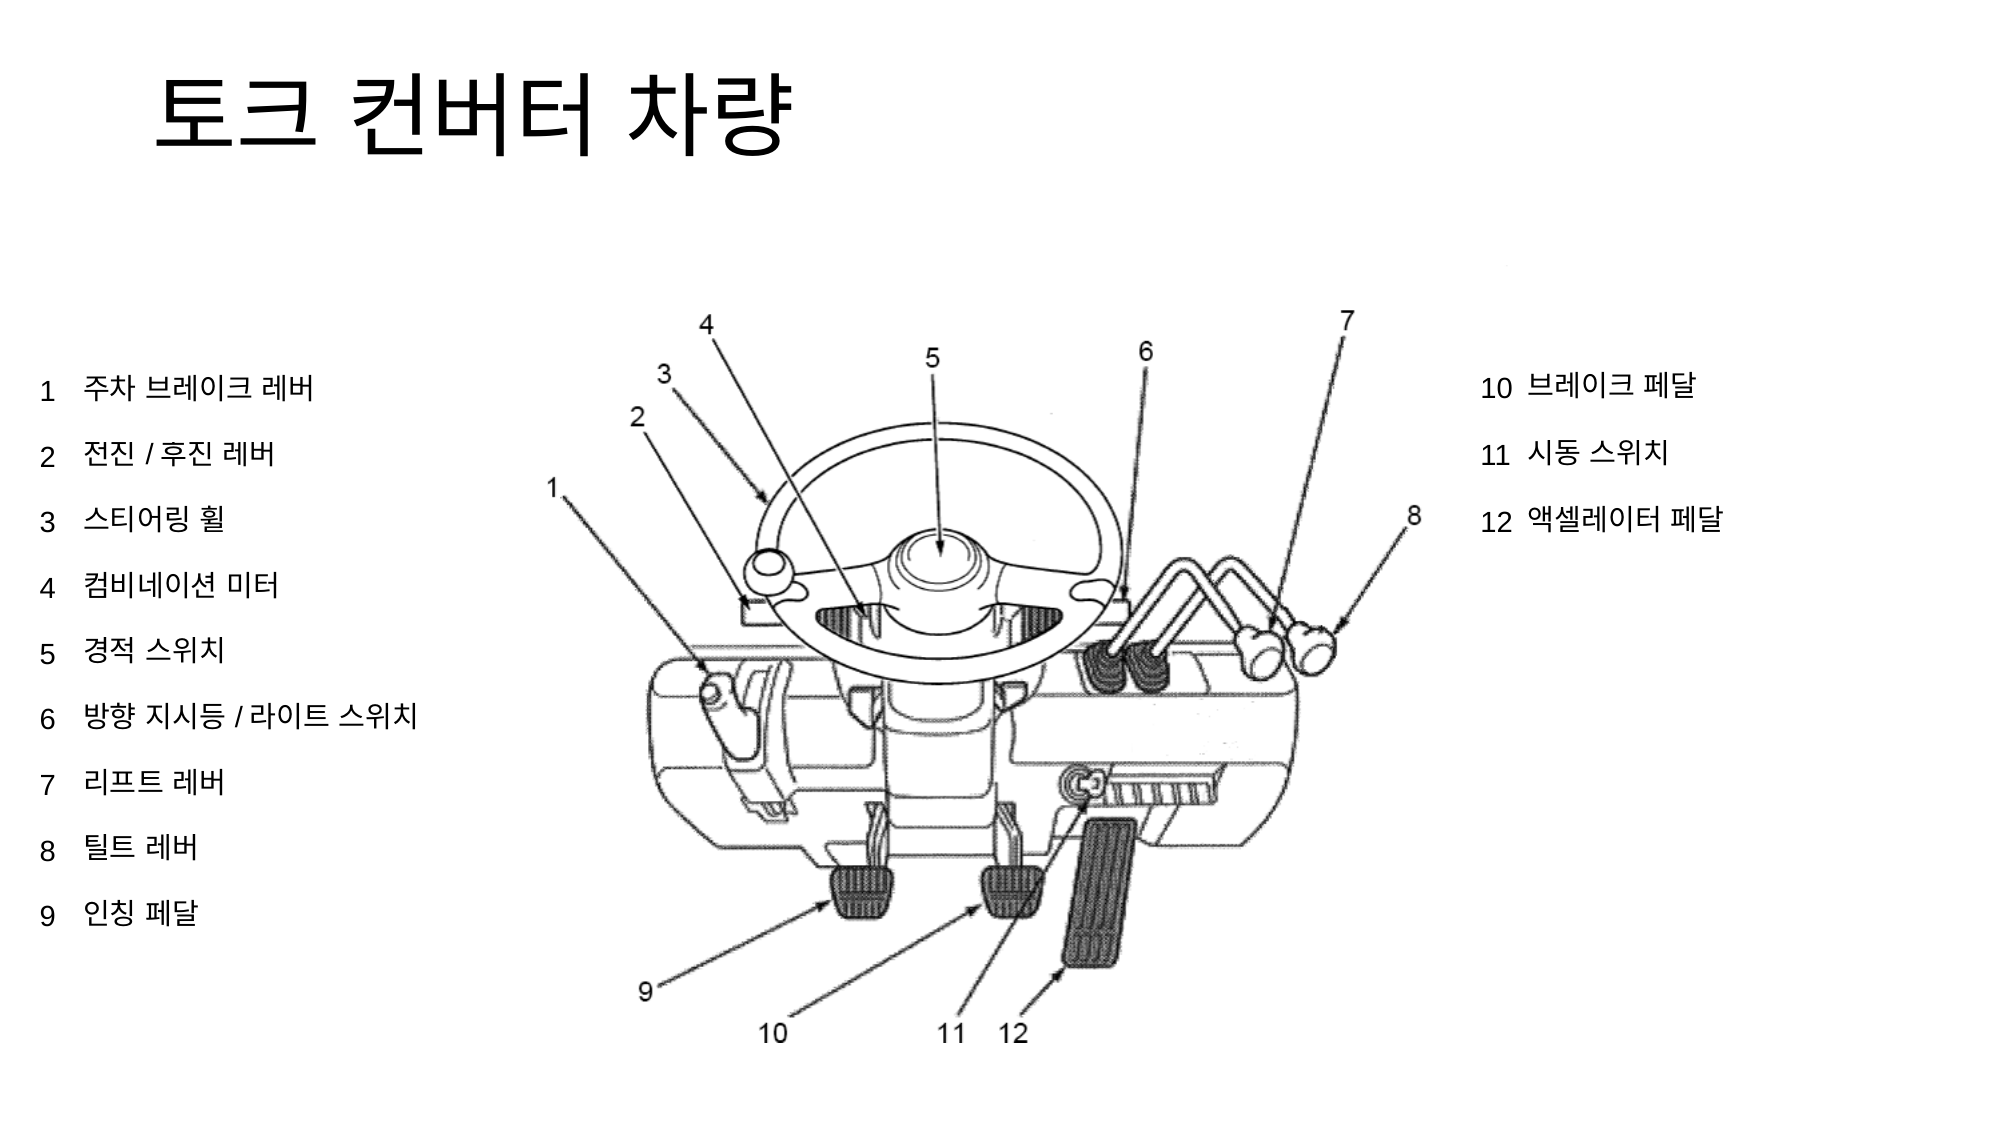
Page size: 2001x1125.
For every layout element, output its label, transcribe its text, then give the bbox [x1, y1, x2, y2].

table_cell 스티어링 휠 [70, 505, 472, 569]
table_cell 9 [39, 899, 70, 963]
table_cell 4 [39, 571, 70, 635]
table_cell 3 [39, 505, 70, 569]
table_cell 방향 지시등/라이트 스위치 [70, 702, 472, 766]
table_header 1 [39, 374, 70, 436]
table_cell 인칭 페달 [70, 899, 472, 963]
table_cell 리프트 레버 [70, 768, 472, 832]
table_cell 5 [39, 637, 70, 701]
table_cell 6 [39, 702, 70, 766]
table_cell 경적 스위치 [70, 637, 472, 701]
table_header 10 [1480, 371, 1525, 435]
table_cell 8 [39, 834, 70, 898]
table_header 브레이크 페달 [1527, 371, 1912, 435]
table_cell 시동 스위치 [1527, 440, 1912, 504]
table_cell 컴비네이션 미터 [70, 571, 472, 635]
table_cell 액셀레이터 페달 [1527, 505, 1912, 571]
table_header 주차 브레이크 레버 [70, 374, 472, 436]
table_cell 틸트 레버 [70, 834, 472, 898]
title 토크 컨버터 차량 [150, 55, 1091, 246]
table_cell 12 [1480, 505, 1525, 571]
table_cell 7 [39, 768, 70, 832]
text_box [547, 265, 1508, 1043]
table_cell 2 [39, 442, 70, 504]
table_cell 전진/후진 레버 [70, 442, 472, 504]
table_cell 11 [1480, 440, 1525, 504]
